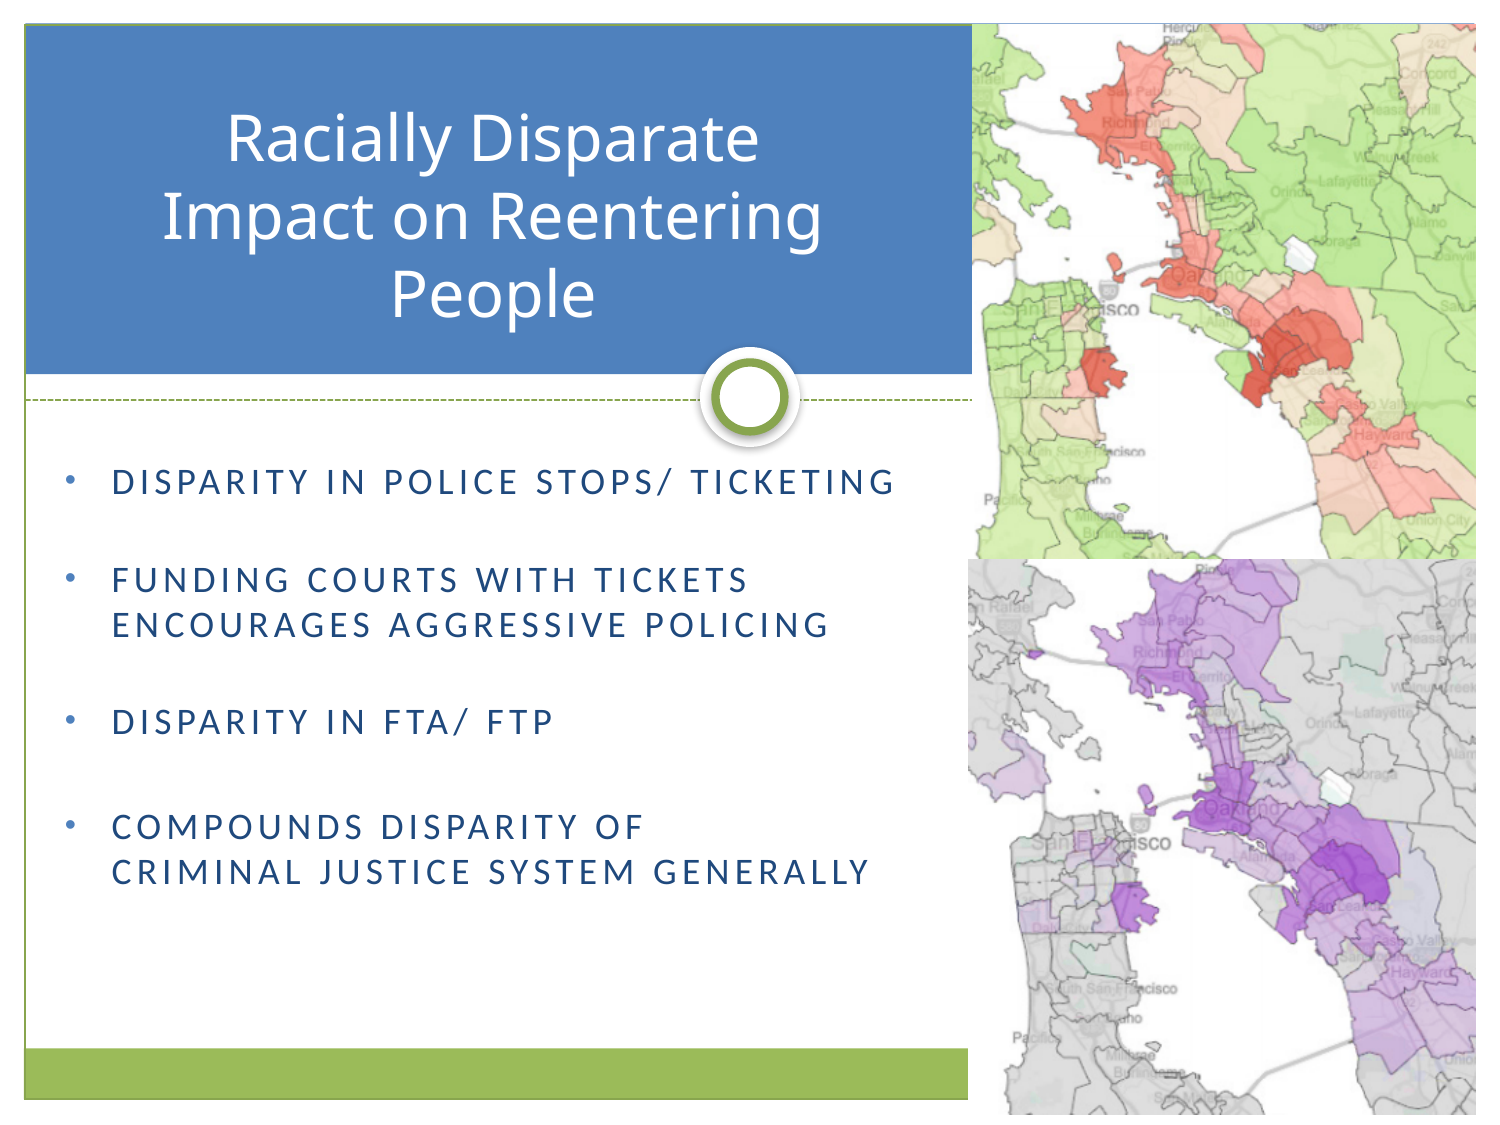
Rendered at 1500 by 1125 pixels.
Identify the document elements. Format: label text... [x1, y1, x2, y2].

title Racially Disparate Impact on Reentering People [115, 87, 872, 338]
picture [967, 24, 1477, 1115]
list Disparity in police stops/ ticketing Funding courts with tickets encourages aggressive policing Disparity in FTA/ FTP Compounds disparity of criminal justice system generally [50, 450, 942, 1013]
